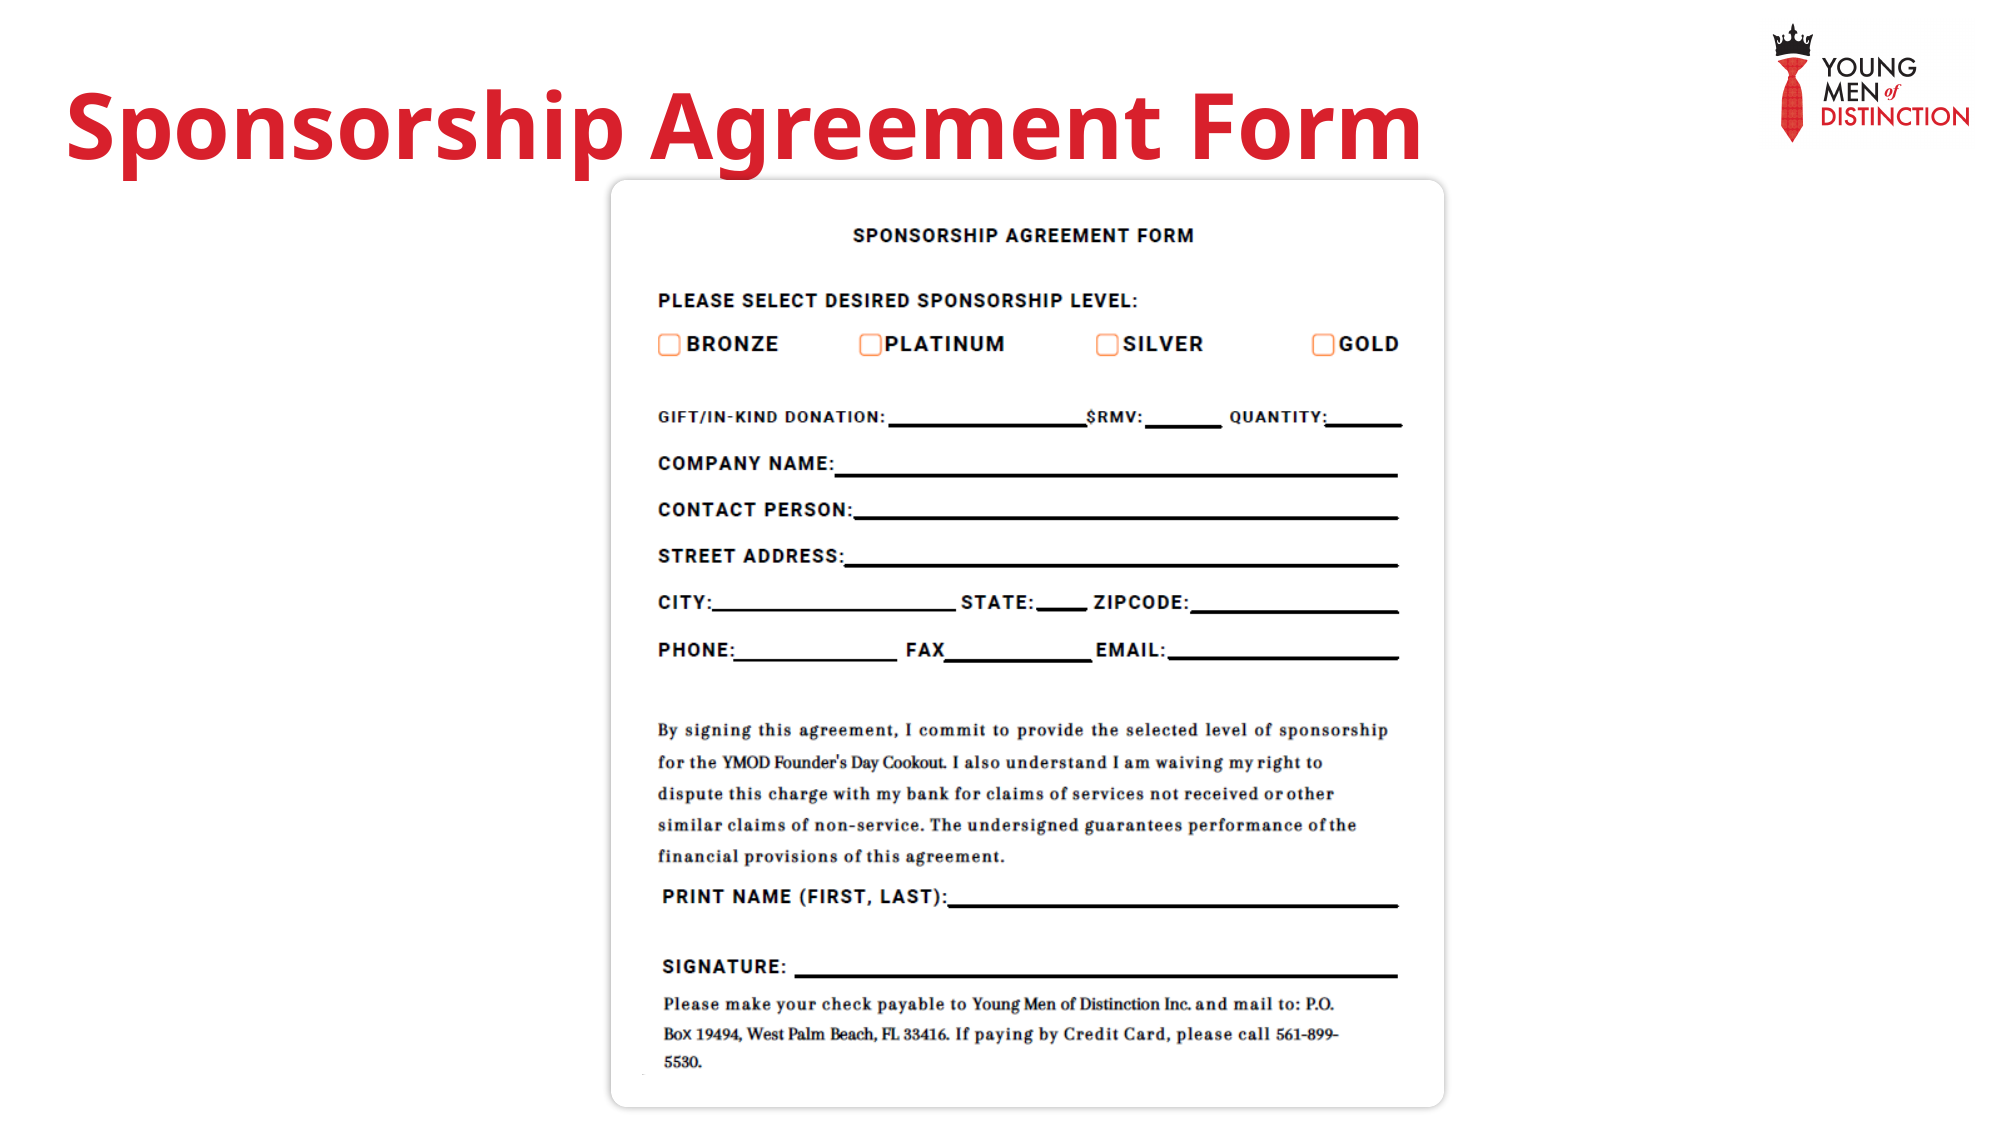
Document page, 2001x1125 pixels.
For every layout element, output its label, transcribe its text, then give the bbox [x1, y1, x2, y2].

picture [642, 211, 1413, 1076]
picture [1759, 18, 1975, 149]
text_box [25, 18, 1759, 162]
text_box Sponsorship Agreement Form [50, 43, 1893, 187]
